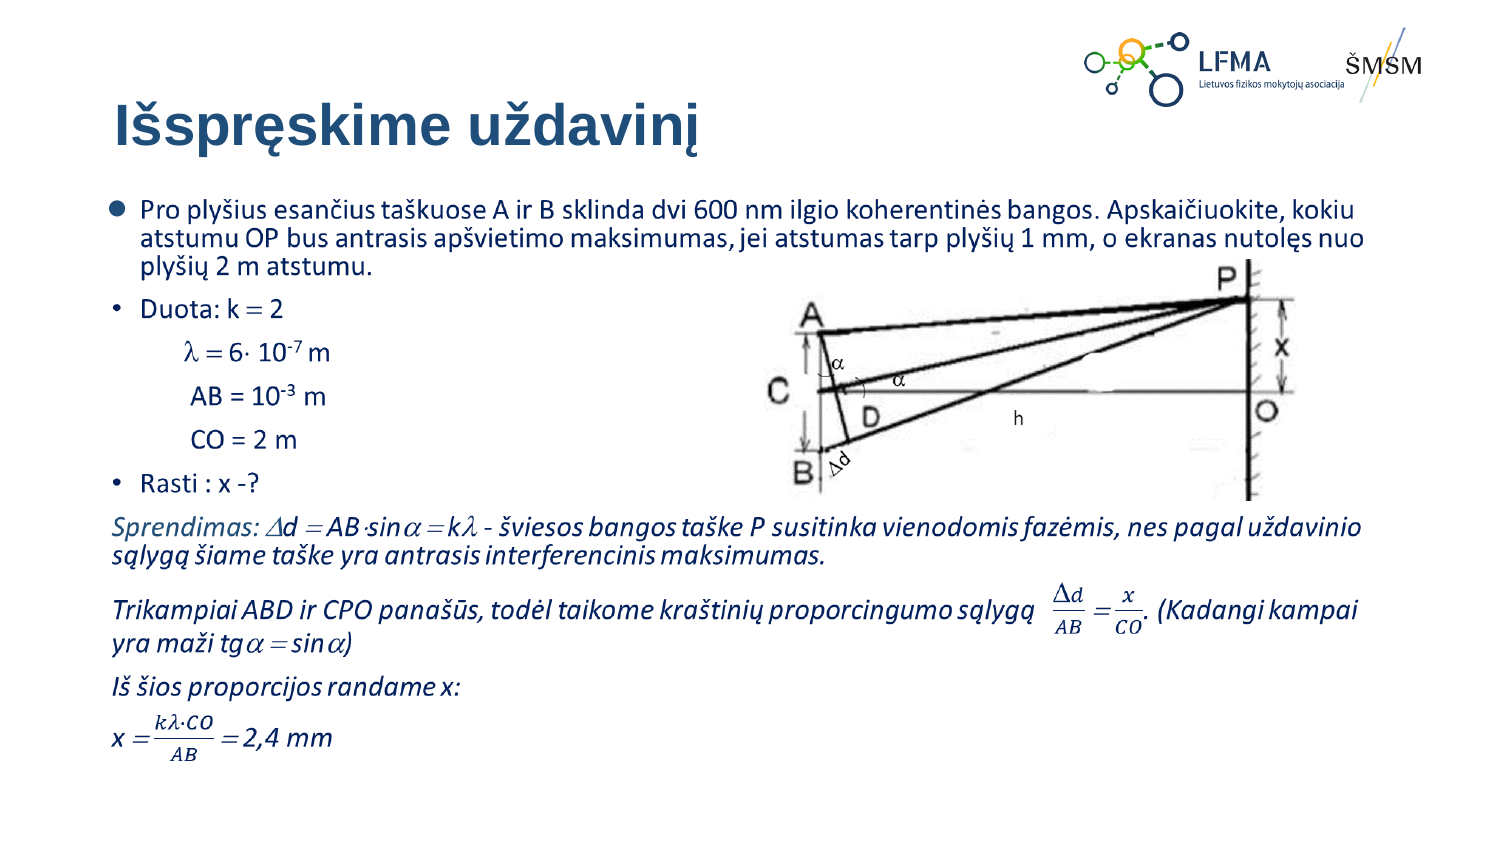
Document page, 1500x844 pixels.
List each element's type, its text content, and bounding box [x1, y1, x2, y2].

picture [741, 258, 1312, 501]
picture [1084, 14, 1458, 119]
title Išspręskime uždavinį [103, 44, 1027, 182]
list [93, 182, 1388, 795]
